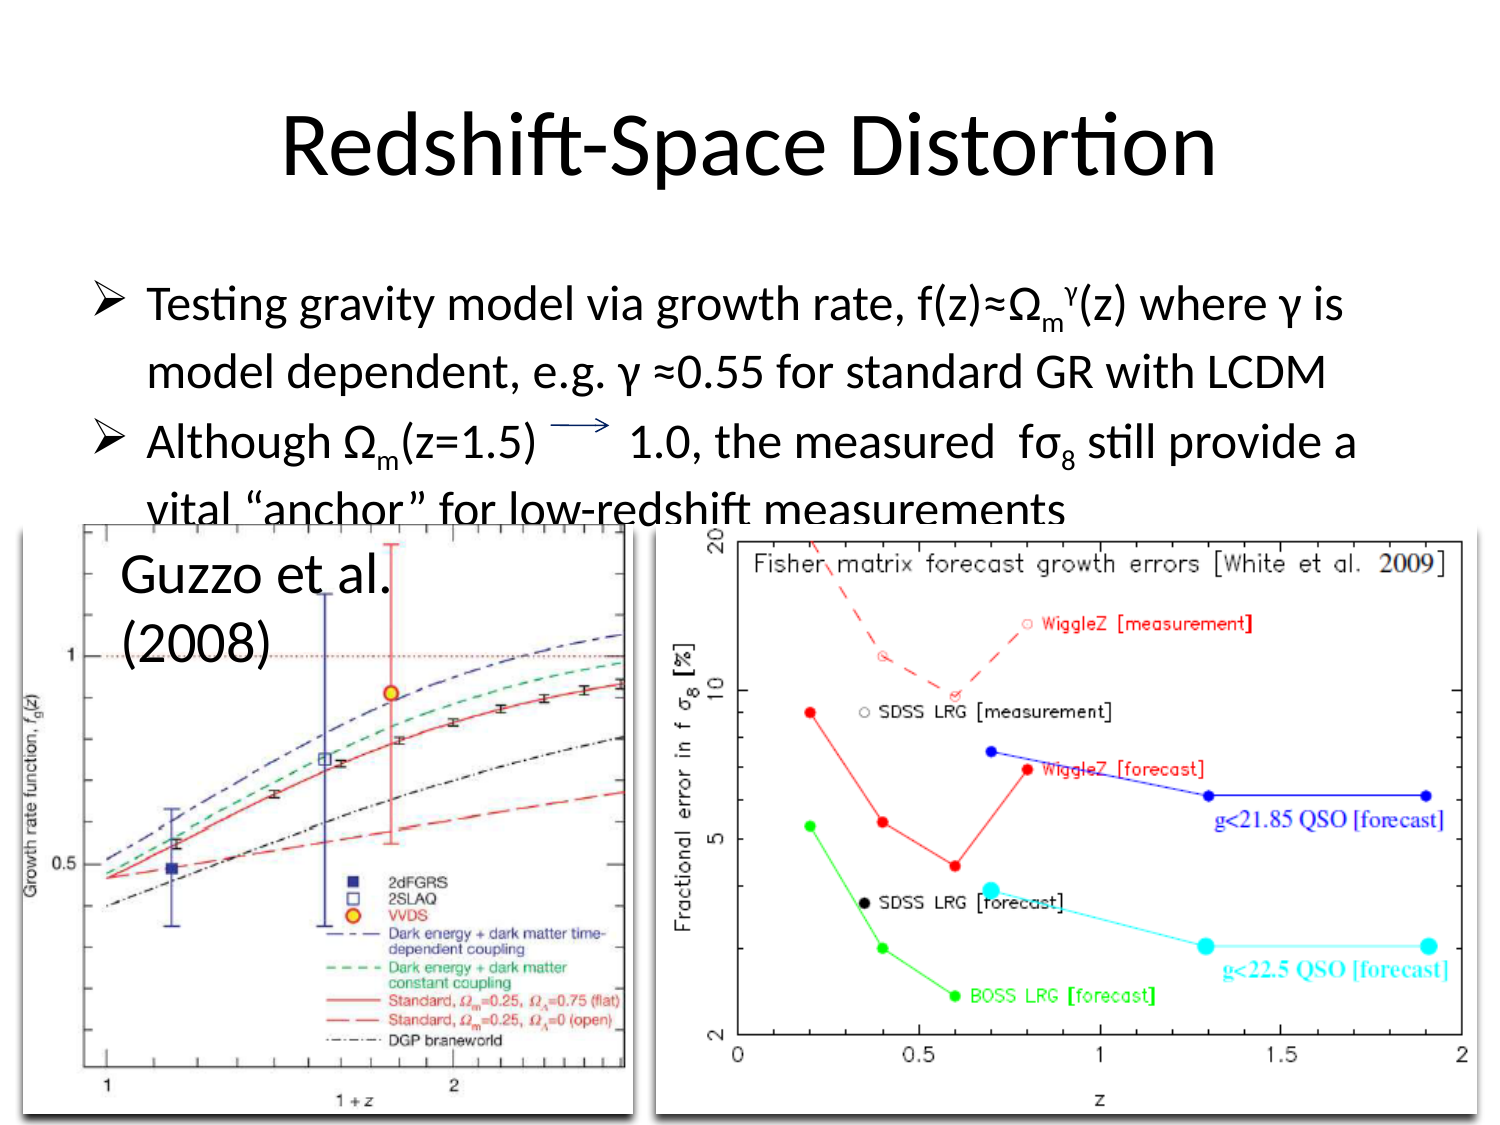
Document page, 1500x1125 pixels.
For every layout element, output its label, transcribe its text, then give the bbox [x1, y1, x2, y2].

picture [23, 524, 634, 1114]
list Testing gravity model via growth rate, f(z)≈Ωmγ(z) where γ is model dependent, e.g. γ ≈0.55 for standard GR with LCDM Although Ωm(z=1.5) 1.0, the measured fσ8 still provide a vital “anchor” for low-redshift measurements [75, 262, 1425, 1005]
picture [655, 523, 1477, 1114]
title Redshift-Space Distortion [75, 45, 1425, 233]
